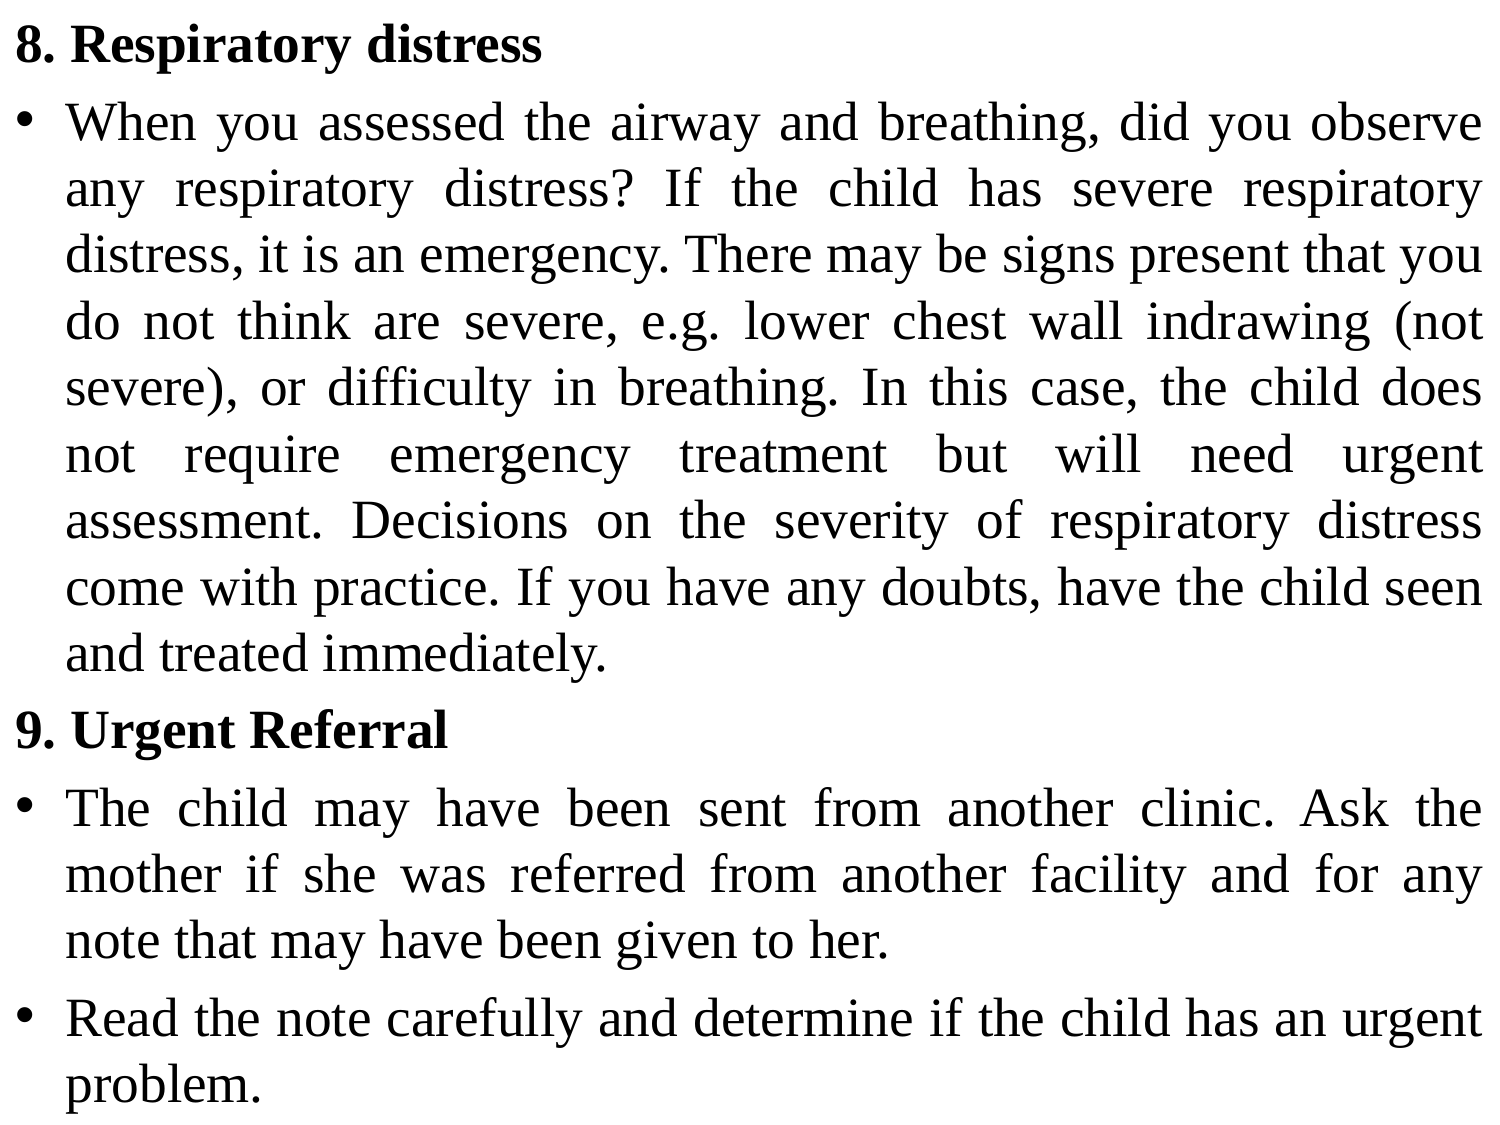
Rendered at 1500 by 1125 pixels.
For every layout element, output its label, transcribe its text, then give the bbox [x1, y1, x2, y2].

list 8. Respiratory distress When you assessed the airway and breathing, did you observe any respiratory distress? If the child has severe respiratory distress, it is an emergency. There may be signs present that you do not think are severe, e.g. lower chest wall indrawing (not severe), or difficulty in breathing. In this case, the child does not require emergency treatment but will need urgent assessment. Decisions on the severity of respiratory distress come with practice. If you have any doubts, have the child seen and treated immediately. 9. Urgent Referral The child may have been sent from another clinic. Ask the mother if she was referred from another facility and for any note that may have been given to her. Read the note carefully and determine if the child has an urgent problem. [0, 0, 1500, 1125]
